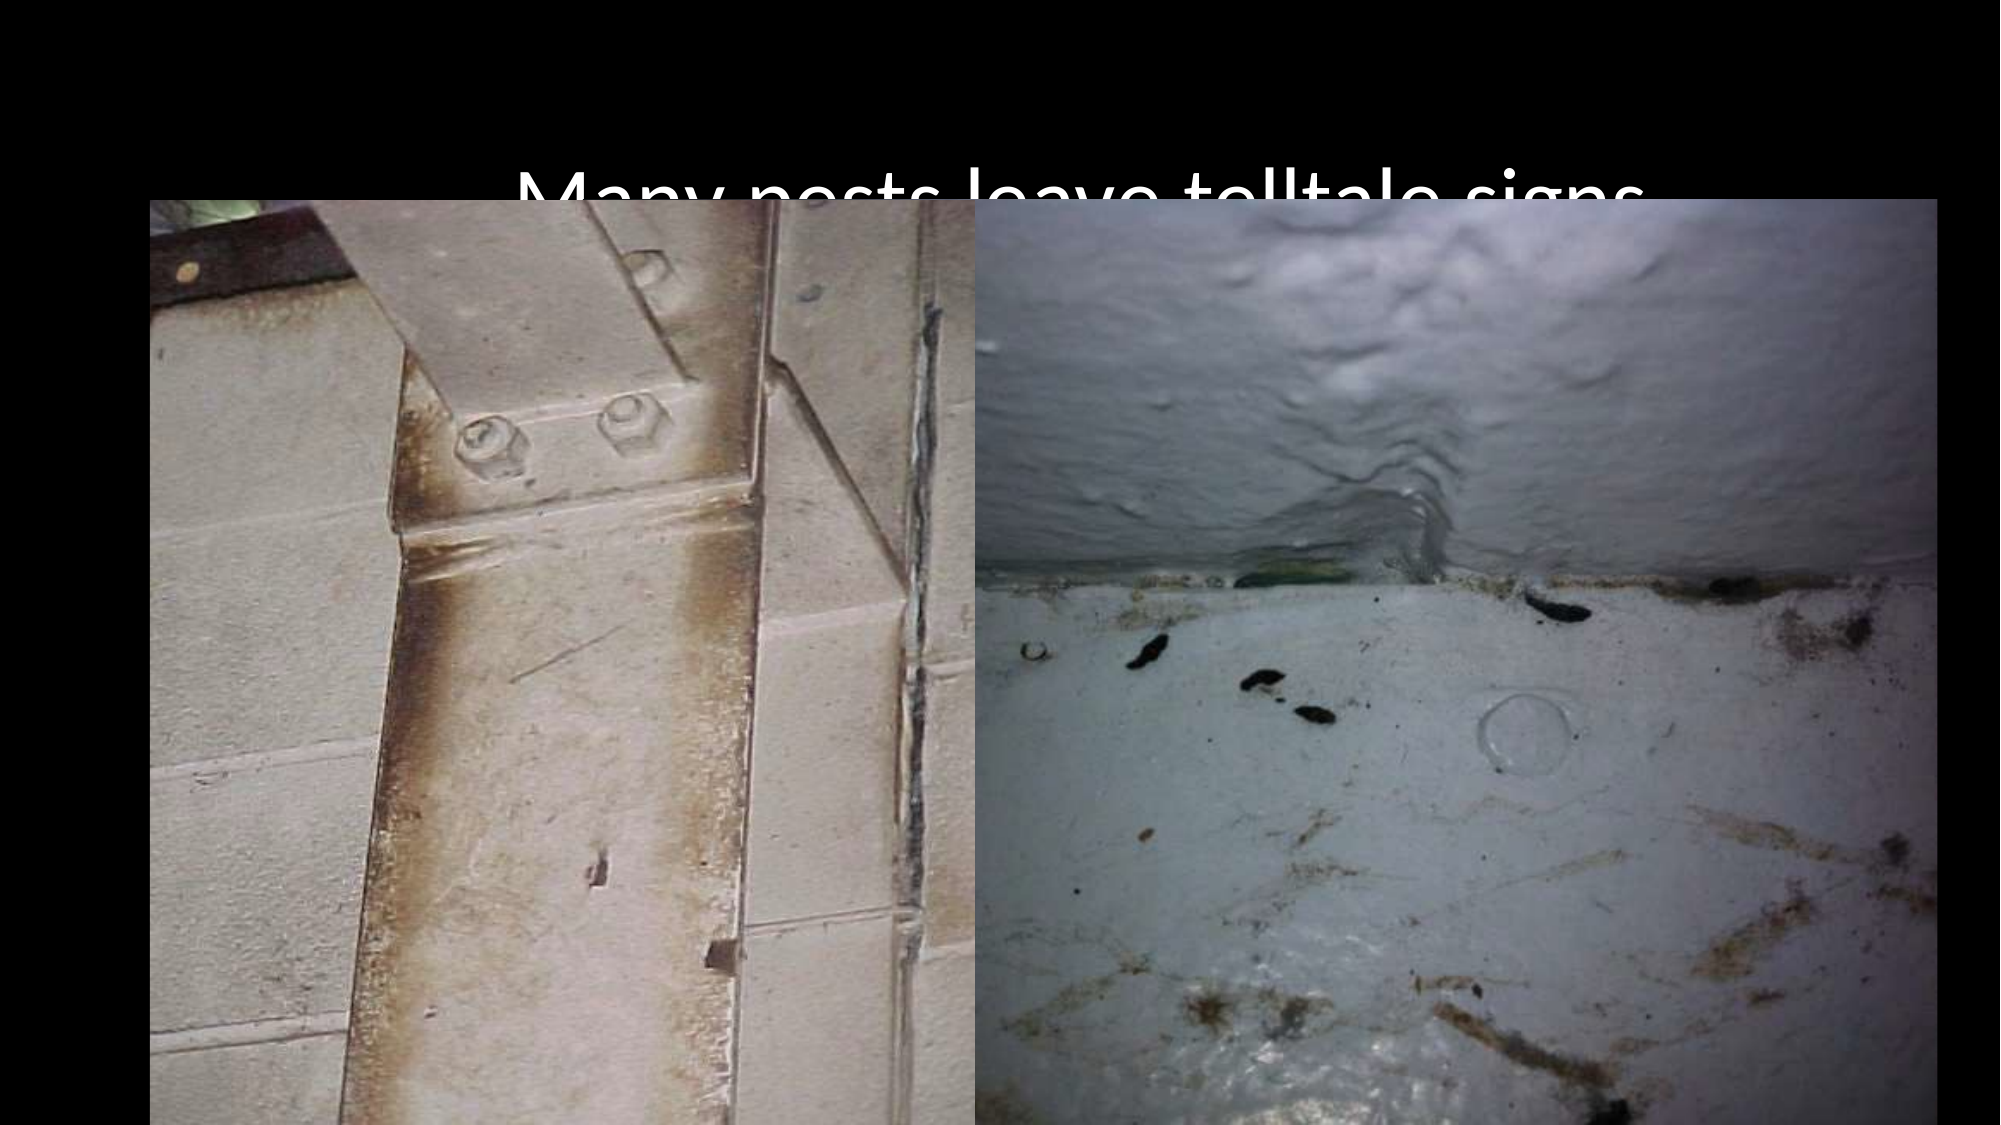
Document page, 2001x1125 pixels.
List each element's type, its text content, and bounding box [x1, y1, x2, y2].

text_box [0, 0, 2000, 1125]
text_box [149, 200, 975, 1125]
text_box [582, 199, 1938, 1125]
title Many pests leave telltale signs. [137, 48, 1863, 290]
